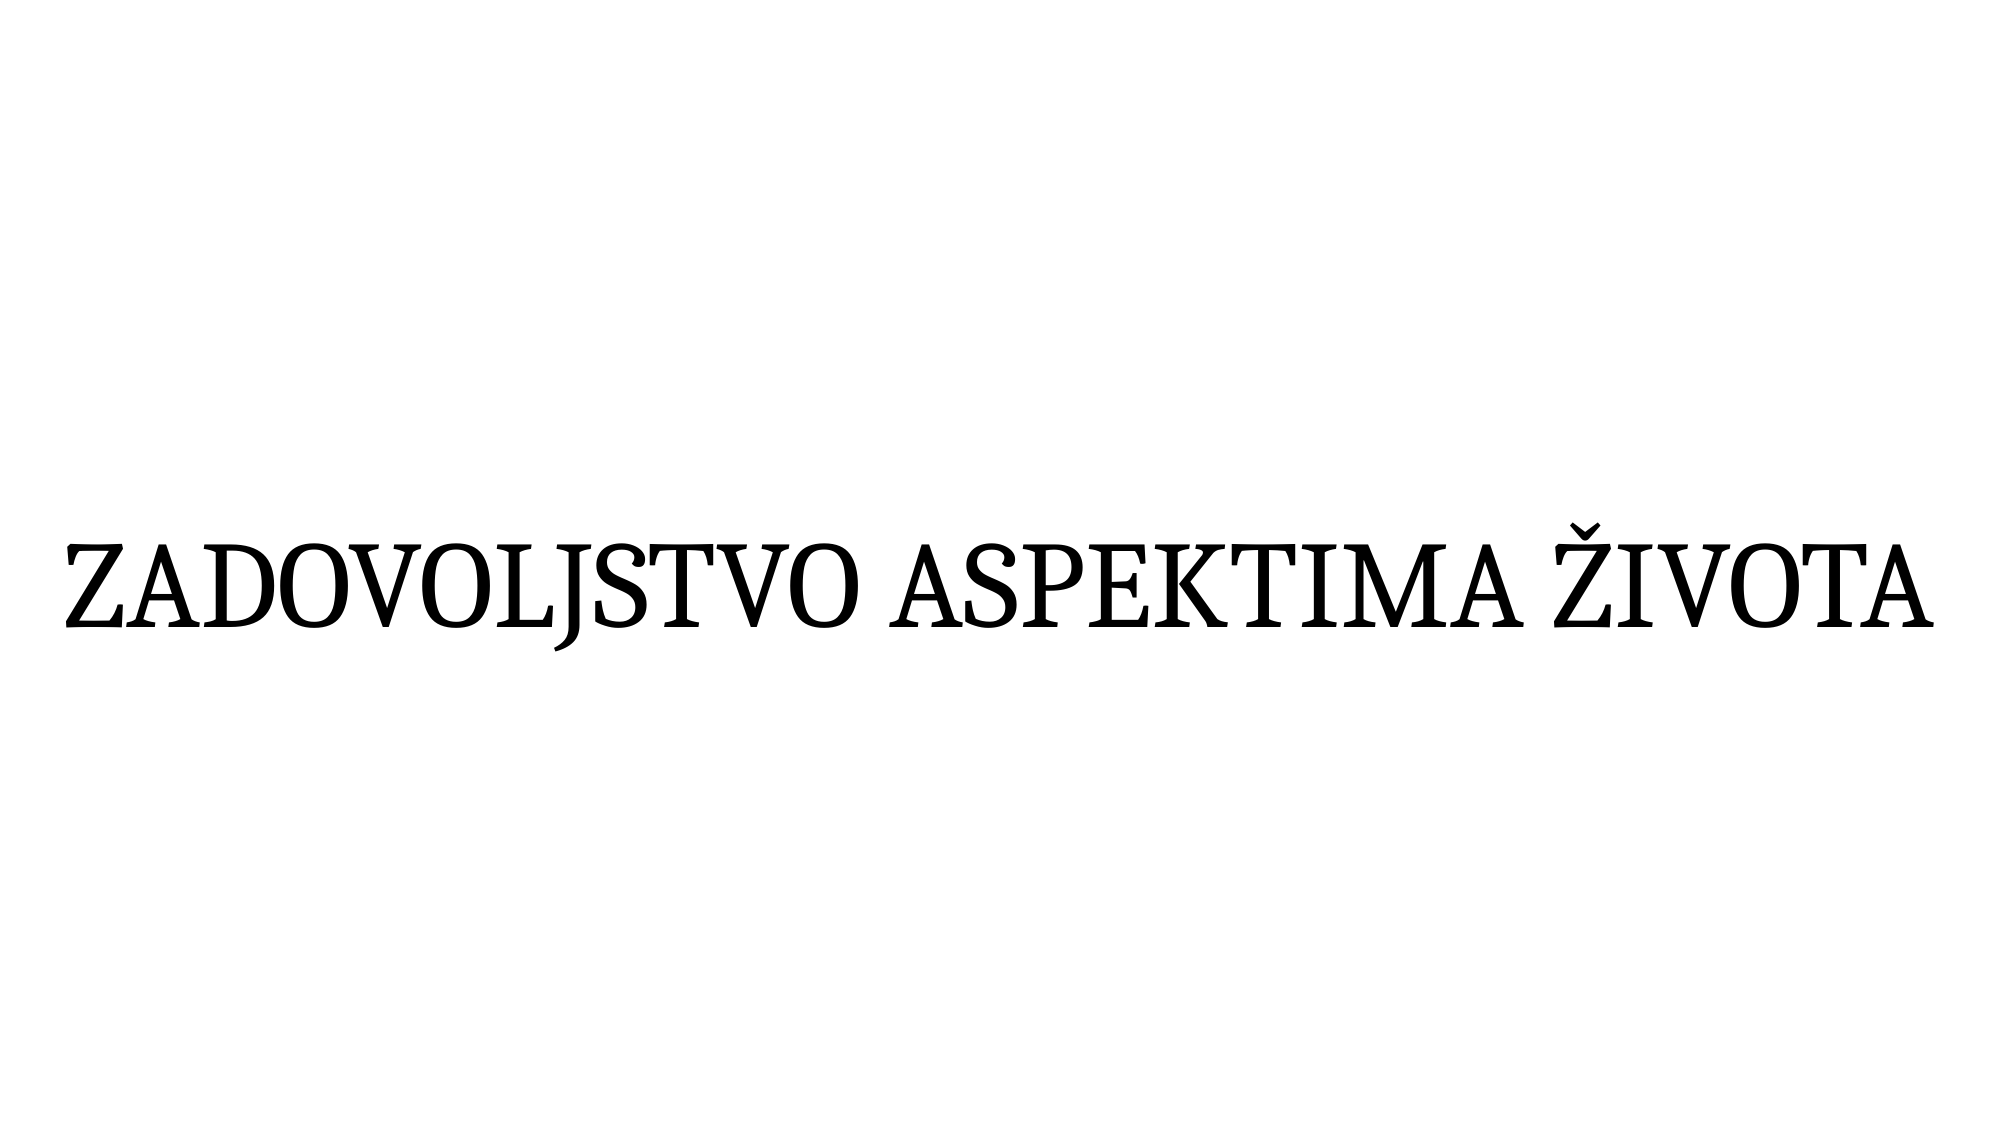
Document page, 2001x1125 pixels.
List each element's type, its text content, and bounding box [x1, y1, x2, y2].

title ZADOVOLJSTVO ASPEKTIMA ŽIVOTA [43, 377, 1956, 662]
